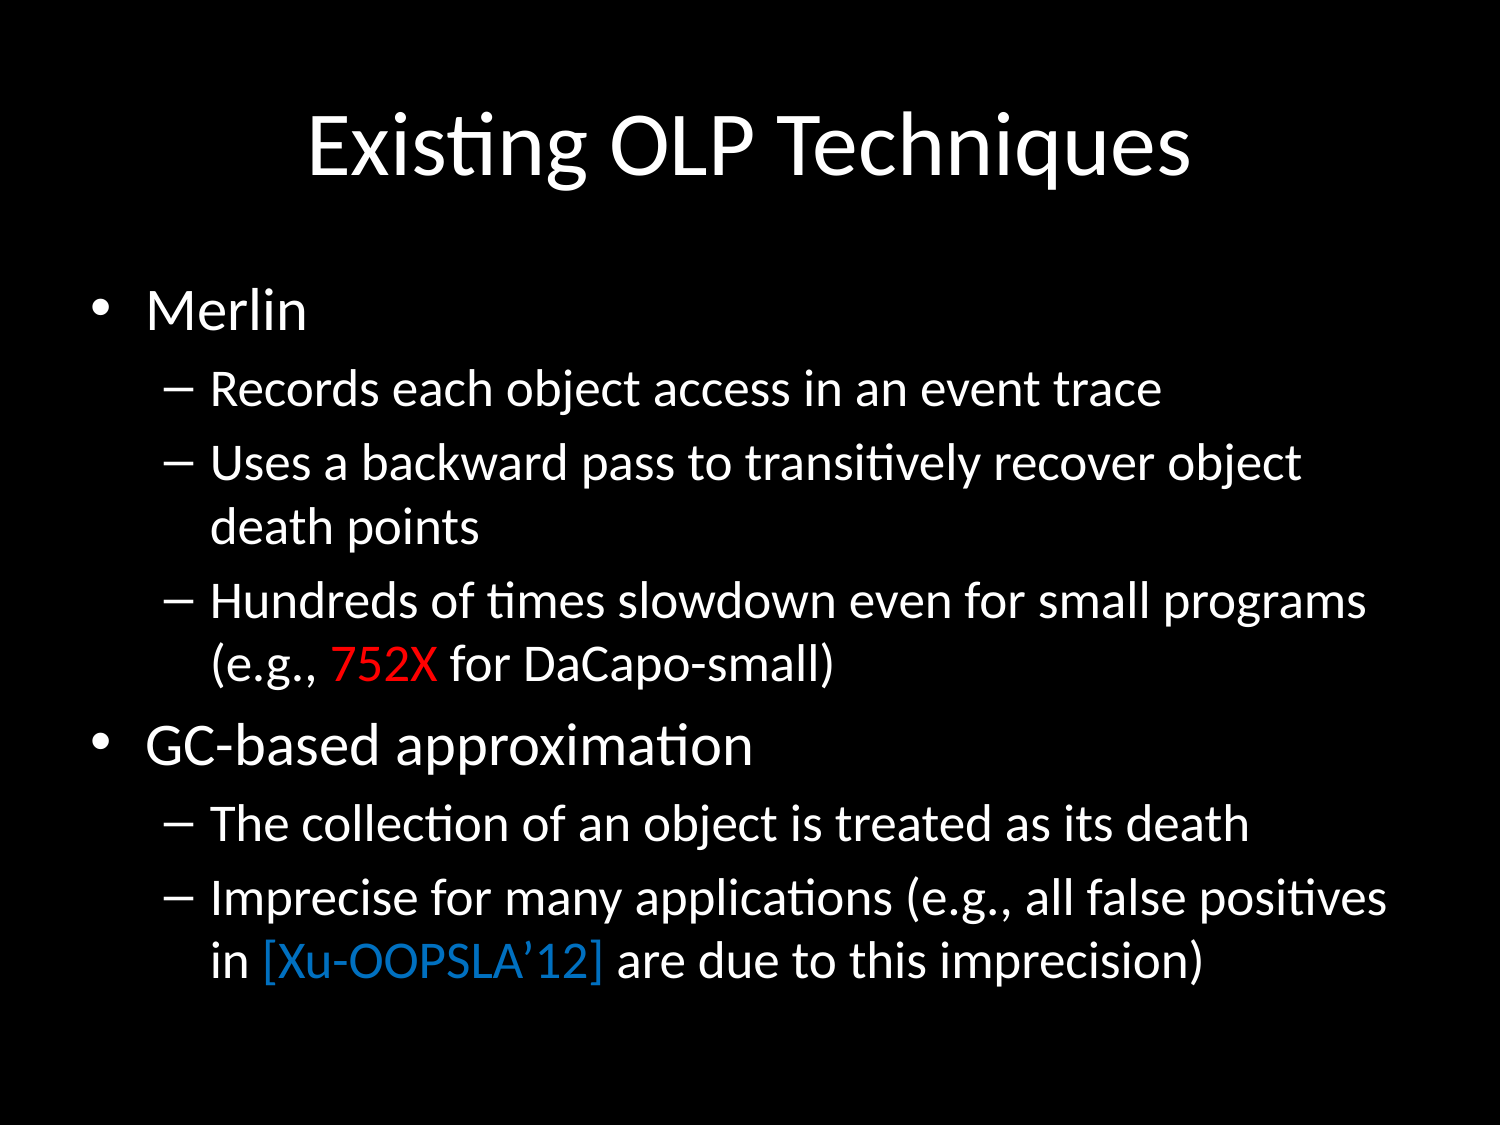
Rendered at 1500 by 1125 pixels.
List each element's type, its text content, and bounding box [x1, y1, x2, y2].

title Existing OLP Techniques [75, 45, 1425, 233]
list Merlin Records each object access in an event trace Uses a backward pass to transitively recover object death points Hundreds of times slowdown even for small programs (e.g., 752X for DaCapo-small) GC-based approximation The collection of an object is treated as its death Imprecise for many applications (e.g., all false positives in [Xu-OOPSLA’12] are due to this imprecision) [75, 262, 1425, 1005]
